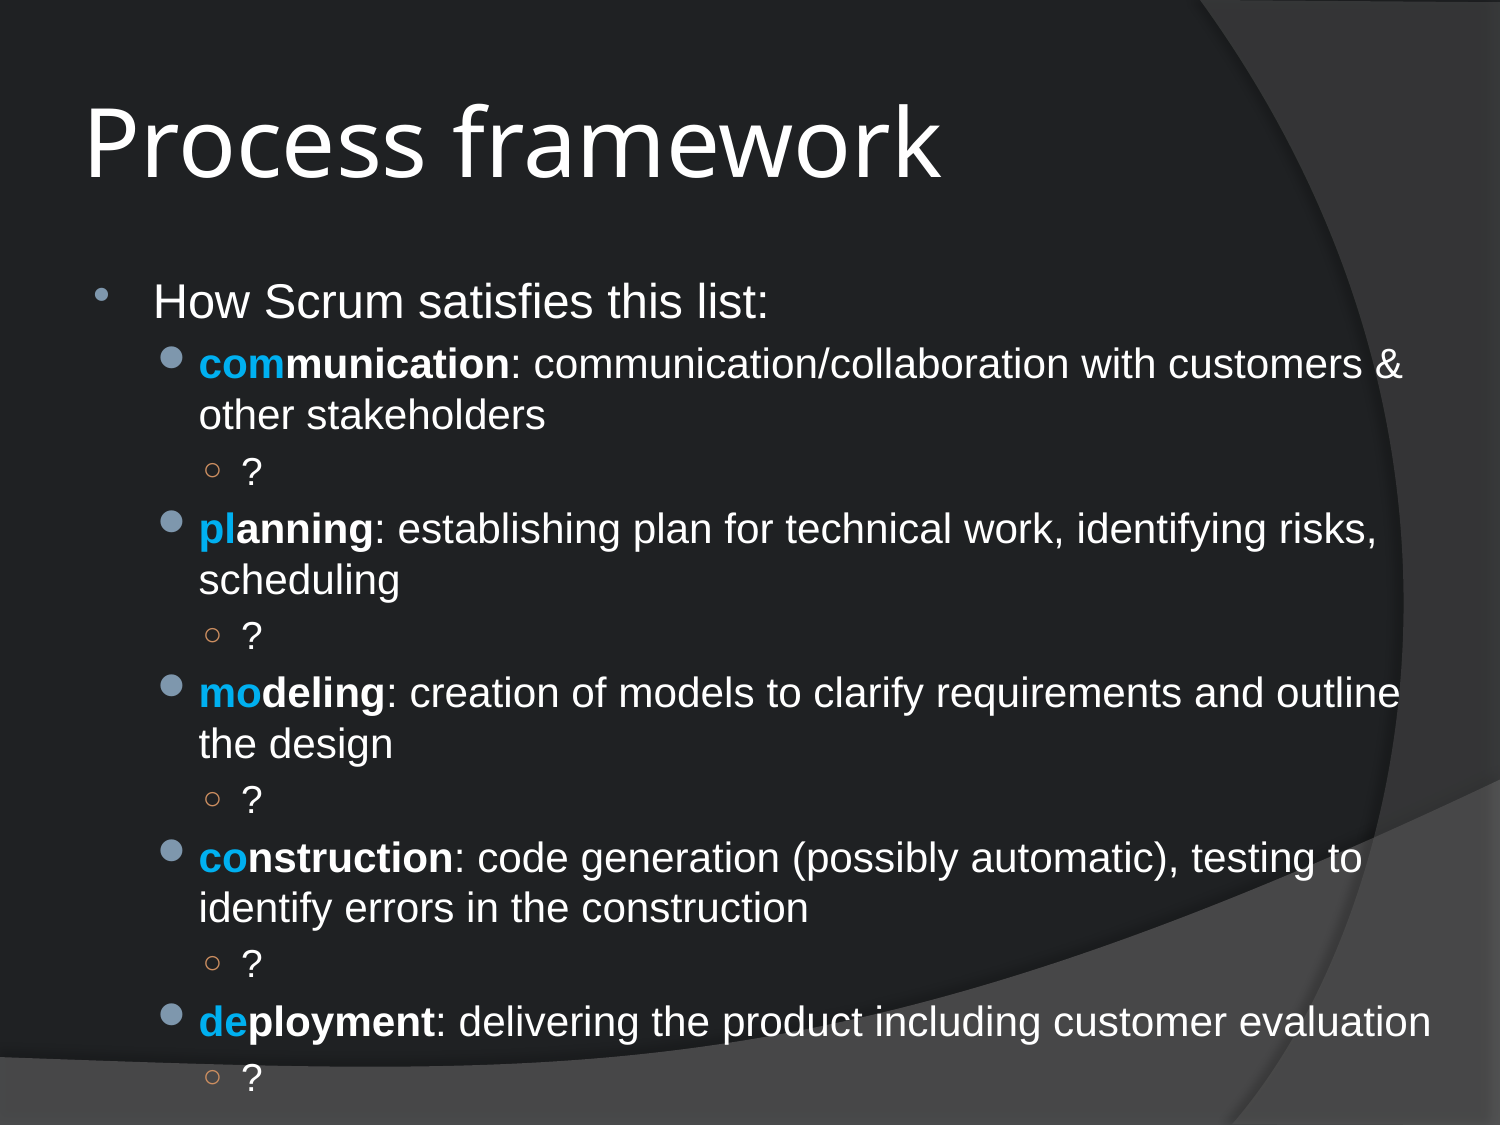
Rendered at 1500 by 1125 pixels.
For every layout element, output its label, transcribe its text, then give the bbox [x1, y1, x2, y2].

title Process framework [75, 45, 1300, 233]
list How Scrum satisfies this list: communication: communication/collaboration with customers & other stakeholders ? planning: establishing plan for technical work, identifying risks, scheduling ? modeling: creation of models to clarify requirements and outline the design ? construction: code generation (possibly automatic), testing to identify errors in the construction ? deployment: delivering the product including customer evaluation ? [75, 262, 1463, 1113]
